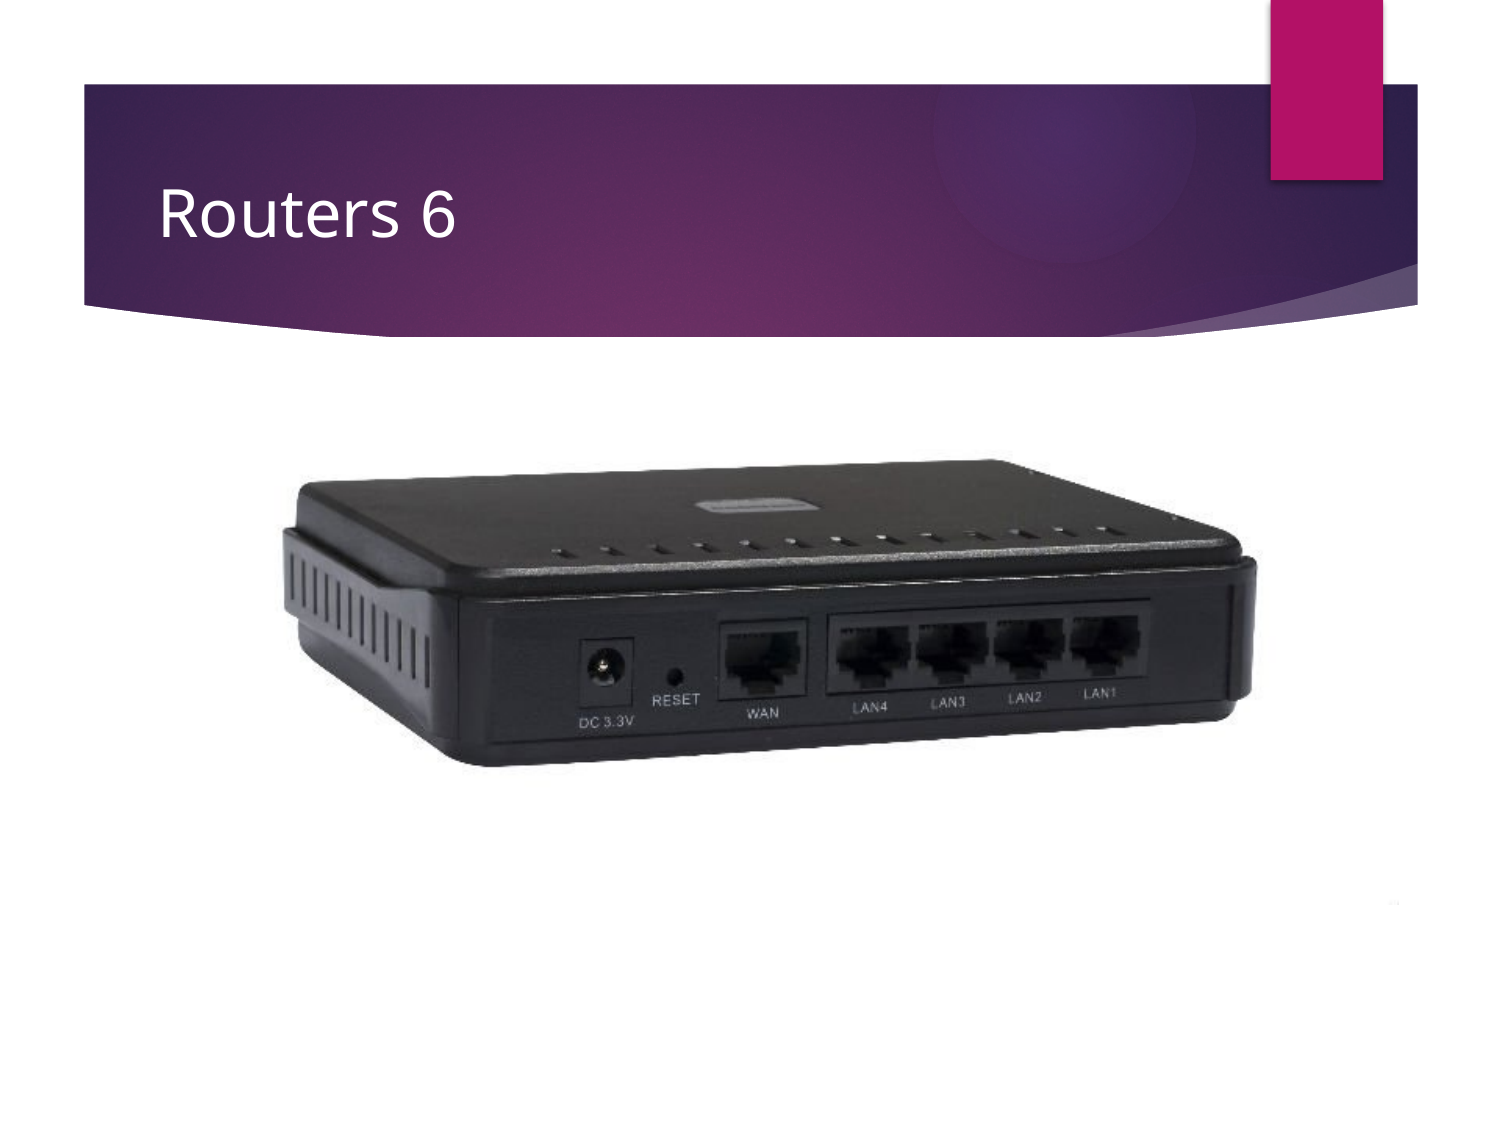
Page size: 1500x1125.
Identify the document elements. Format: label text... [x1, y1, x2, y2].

title 6 Routers [142, 152, 1183, 269]
picture [149, 337, 1399, 905]
